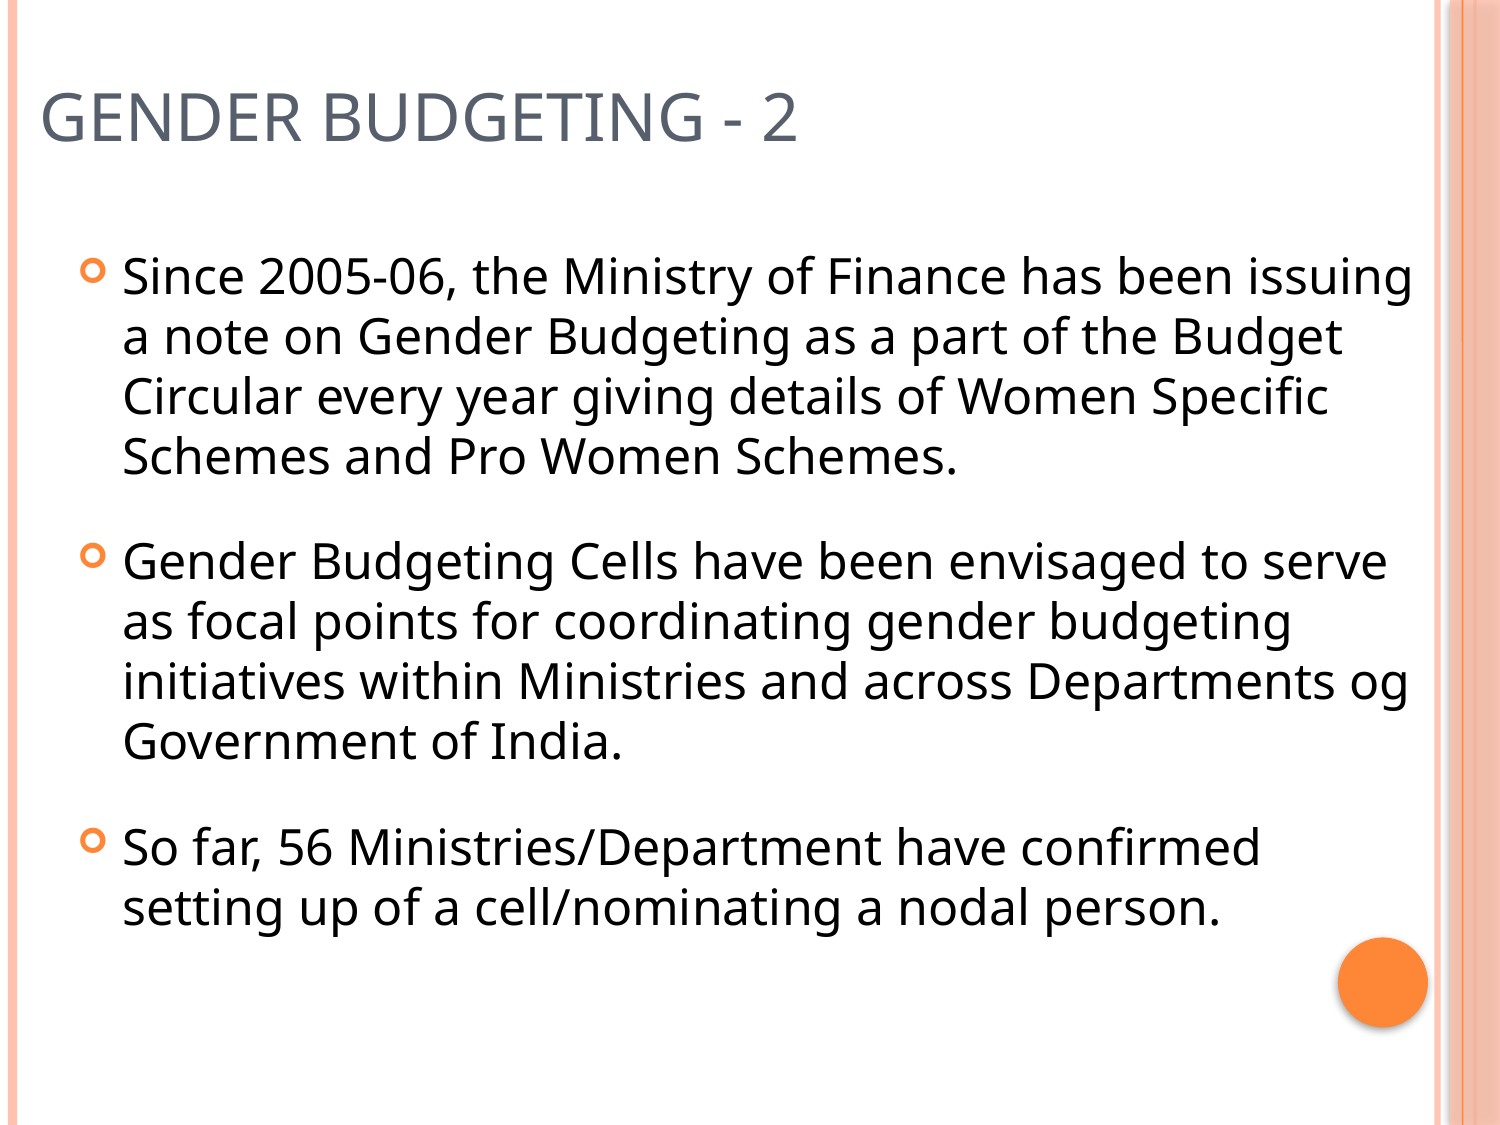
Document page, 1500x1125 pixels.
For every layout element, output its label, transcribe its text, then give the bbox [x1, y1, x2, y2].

list Since 2005-06, the Ministry of Finance has been issuing a note on Gender Budgeting as a part of the Budget Circular every year giving details of Women Specific Schemes and Pro Women Schemes. Gender Budgeting Cells have been envisaged to serve as focal points for coordinating gender budgeting initiatives within Ministries and across Departments og Government of India. So far, 56 Ministries/Department have confirmed setting up of a cell/nominating a nodal person. [62, 237, 1438, 1088]
title Gender Budgeting - 2 [24, 45, 1475, 163]
